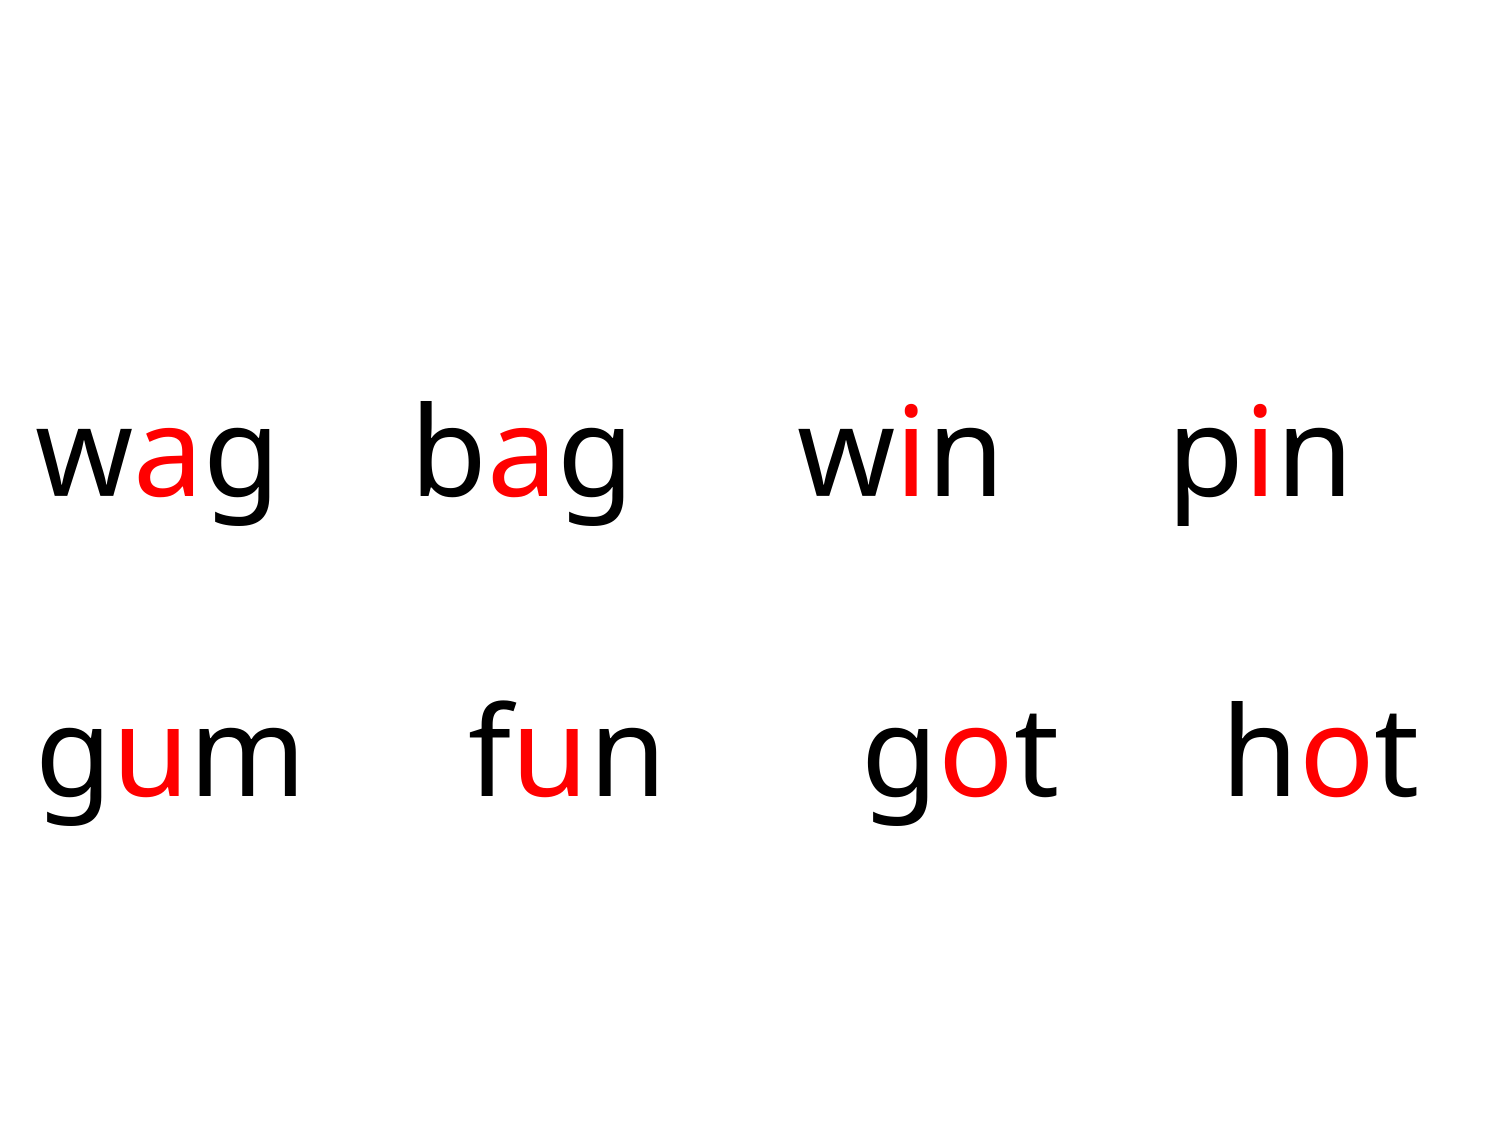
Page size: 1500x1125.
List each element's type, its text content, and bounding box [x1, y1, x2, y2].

text_box wag bag win pin gum fun got hot [20, 14, 1490, 1125]
